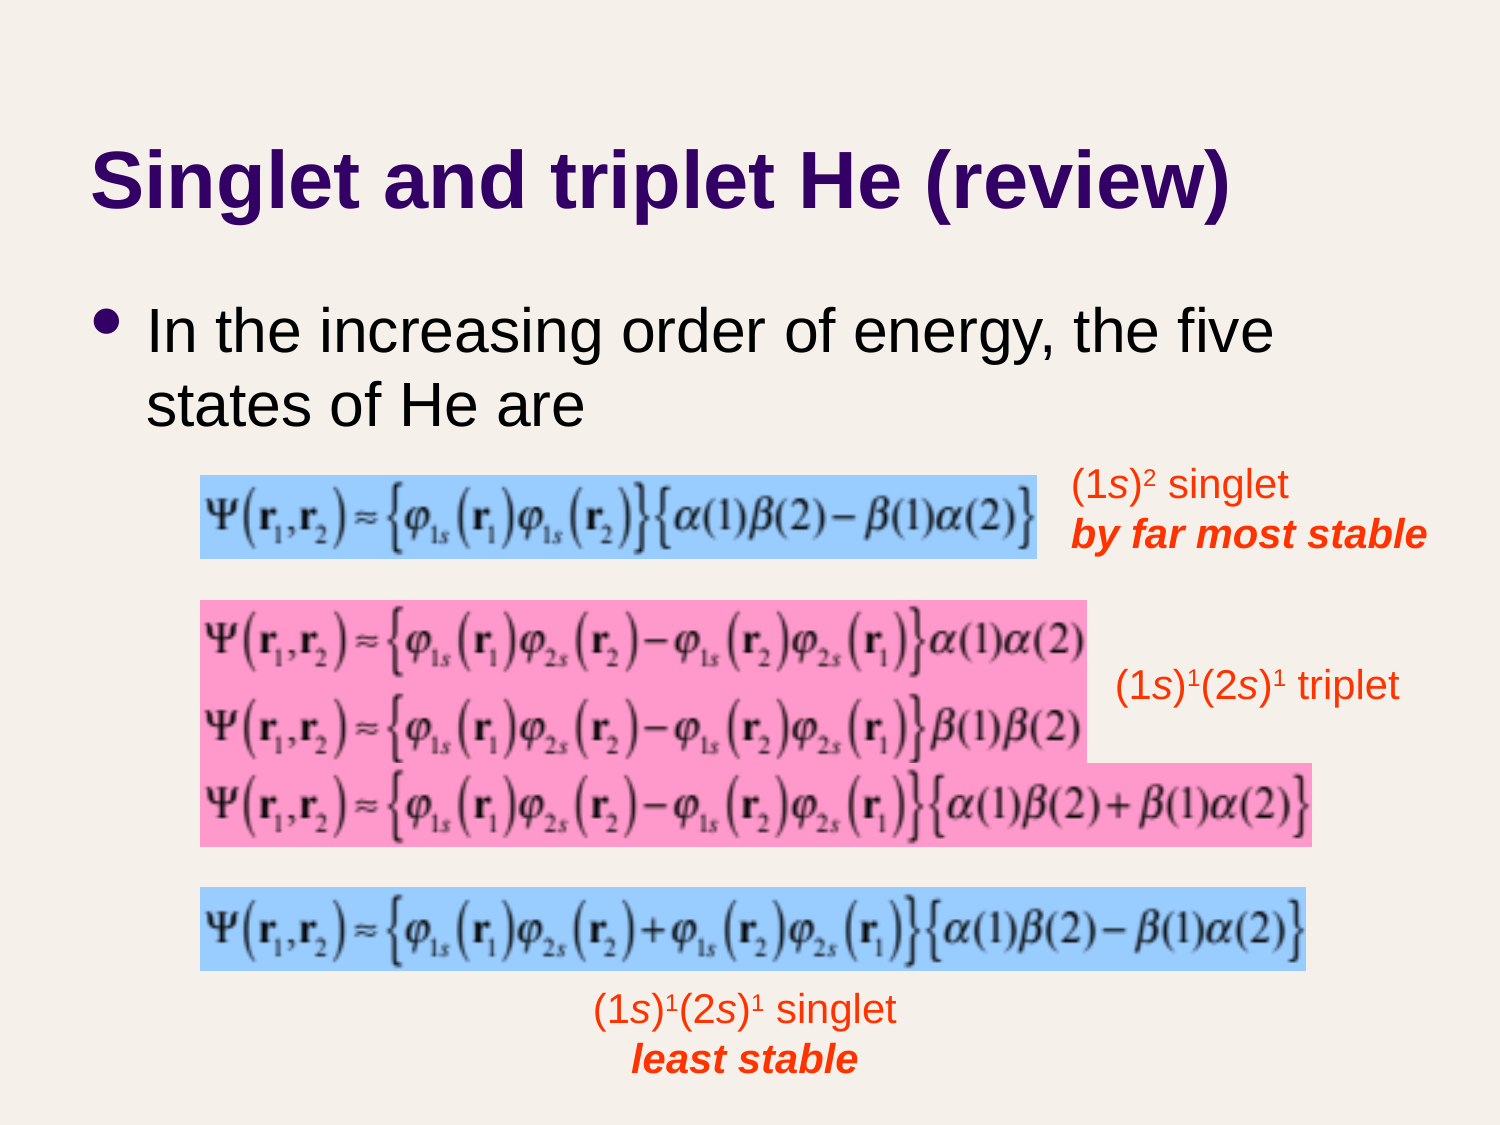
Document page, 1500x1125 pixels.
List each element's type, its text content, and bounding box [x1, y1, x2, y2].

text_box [199, 762, 1312, 848]
list In the increasing order of energy, the five states of He are [75, 282, 1425, 1006]
text_box (1s)1(2s)1 singlet least stable [578, 980, 912, 1090]
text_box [199, 474, 1038, 559]
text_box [199, 887, 1307, 972]
text_box (1s)2 singlet by far most stable [1056, 449, 1444, 565]
text_box (1s)1(2s)1 triplet [1099, 650, 1463, 715]
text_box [199, 599, 1088, 761]
title Singlet and triplet He (review) [75, 20, 1425, 233]
